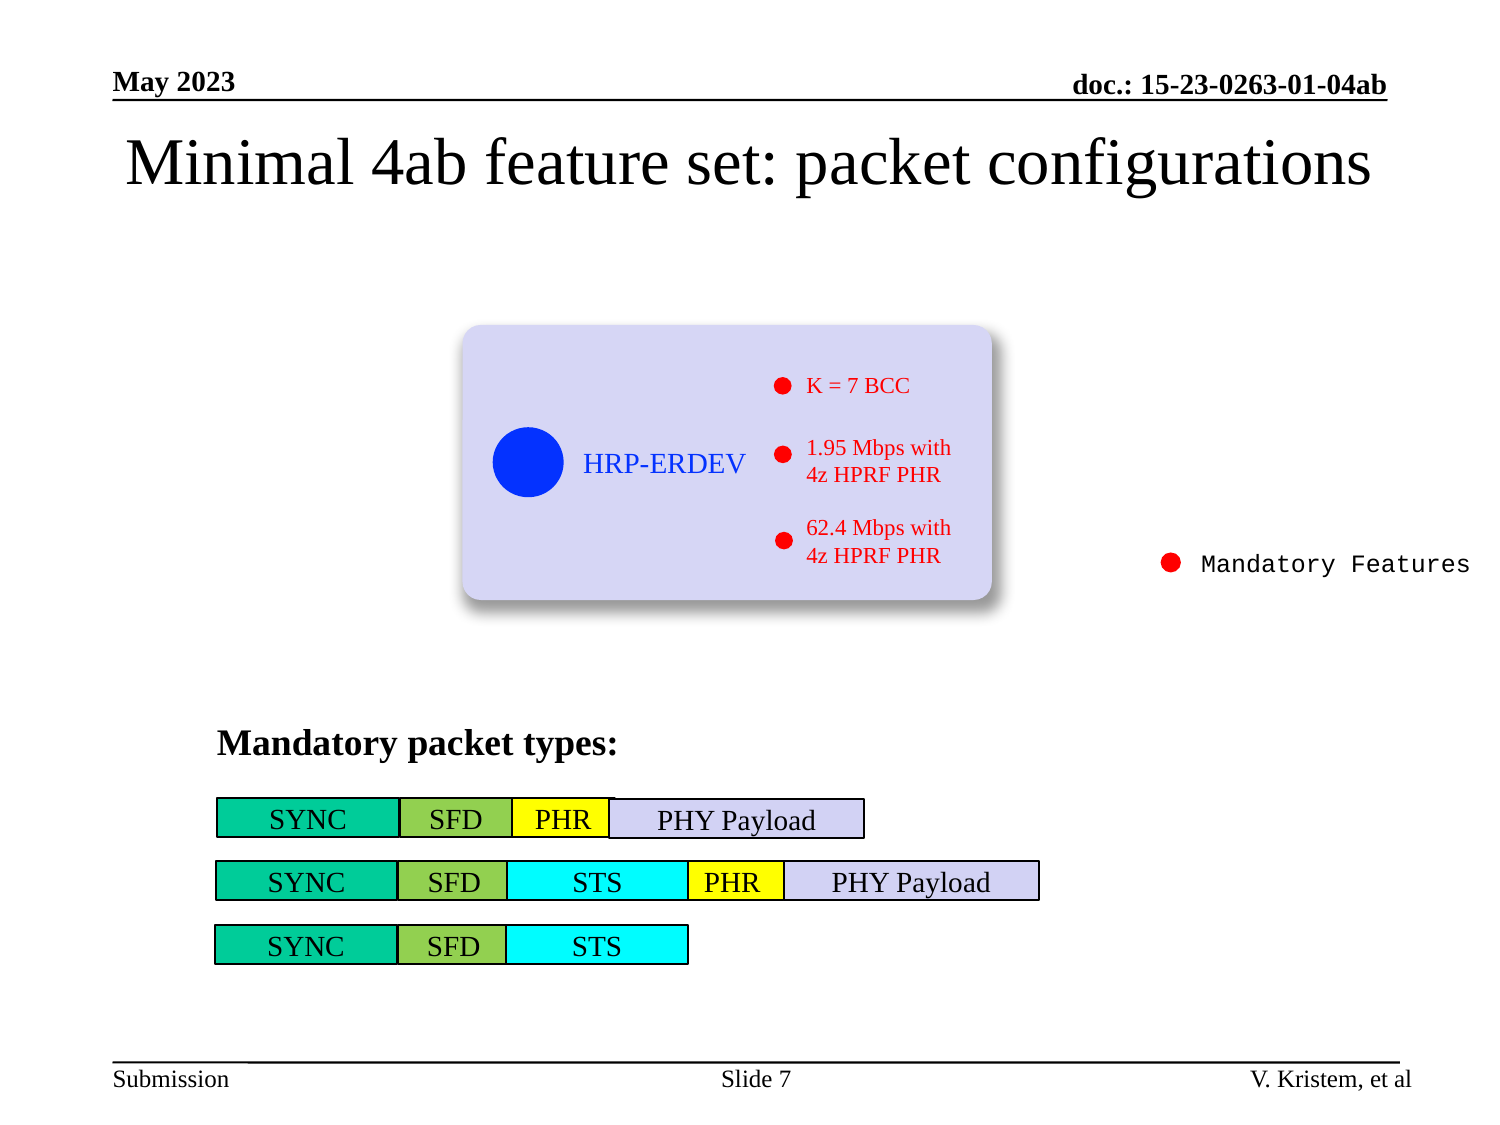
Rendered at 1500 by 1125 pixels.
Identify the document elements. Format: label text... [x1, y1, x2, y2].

slide_number Slide 7 [712, 1062, 801, 1093]
text_box doc.: 15-23-0263-01-04ab [949, 64, 1388, 100]
text_box [462, 324, 992, 601]
text_box Mandatory packet types: [202, 710, 635, 771]
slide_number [112, 62, 375, 98]
text_box K = 7 BCC [791, 363, 948, 406]
text_box [772, 375, 793, 396]
text_box 1.95 Mbps with 4z HPRF PHR [791, 424, 992, 495]
text_box 62.4 Mbps with 4z HPRF PHR [791, 505, 992, 575]
text_box HRP-ERDEV [556, 437, 774, 488]
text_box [215, 860, 1039, 901]
text_box Mandatory Features [1186, 539, 1500, 585]
text_box [773, 530, 791, 551]
title Minimal 4ab feature set: packet configurations [12, 112, 1488, 203]
text_box [774, 444, 791, 465]
text_box [491, 426, 556, 499]
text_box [217, 798, 865, 838]
footer V. Kristem, et al [900, 1062, 1413, 1093]
text_box [1160, 552, 1181, 573]
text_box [215, 925, 688, 965]
